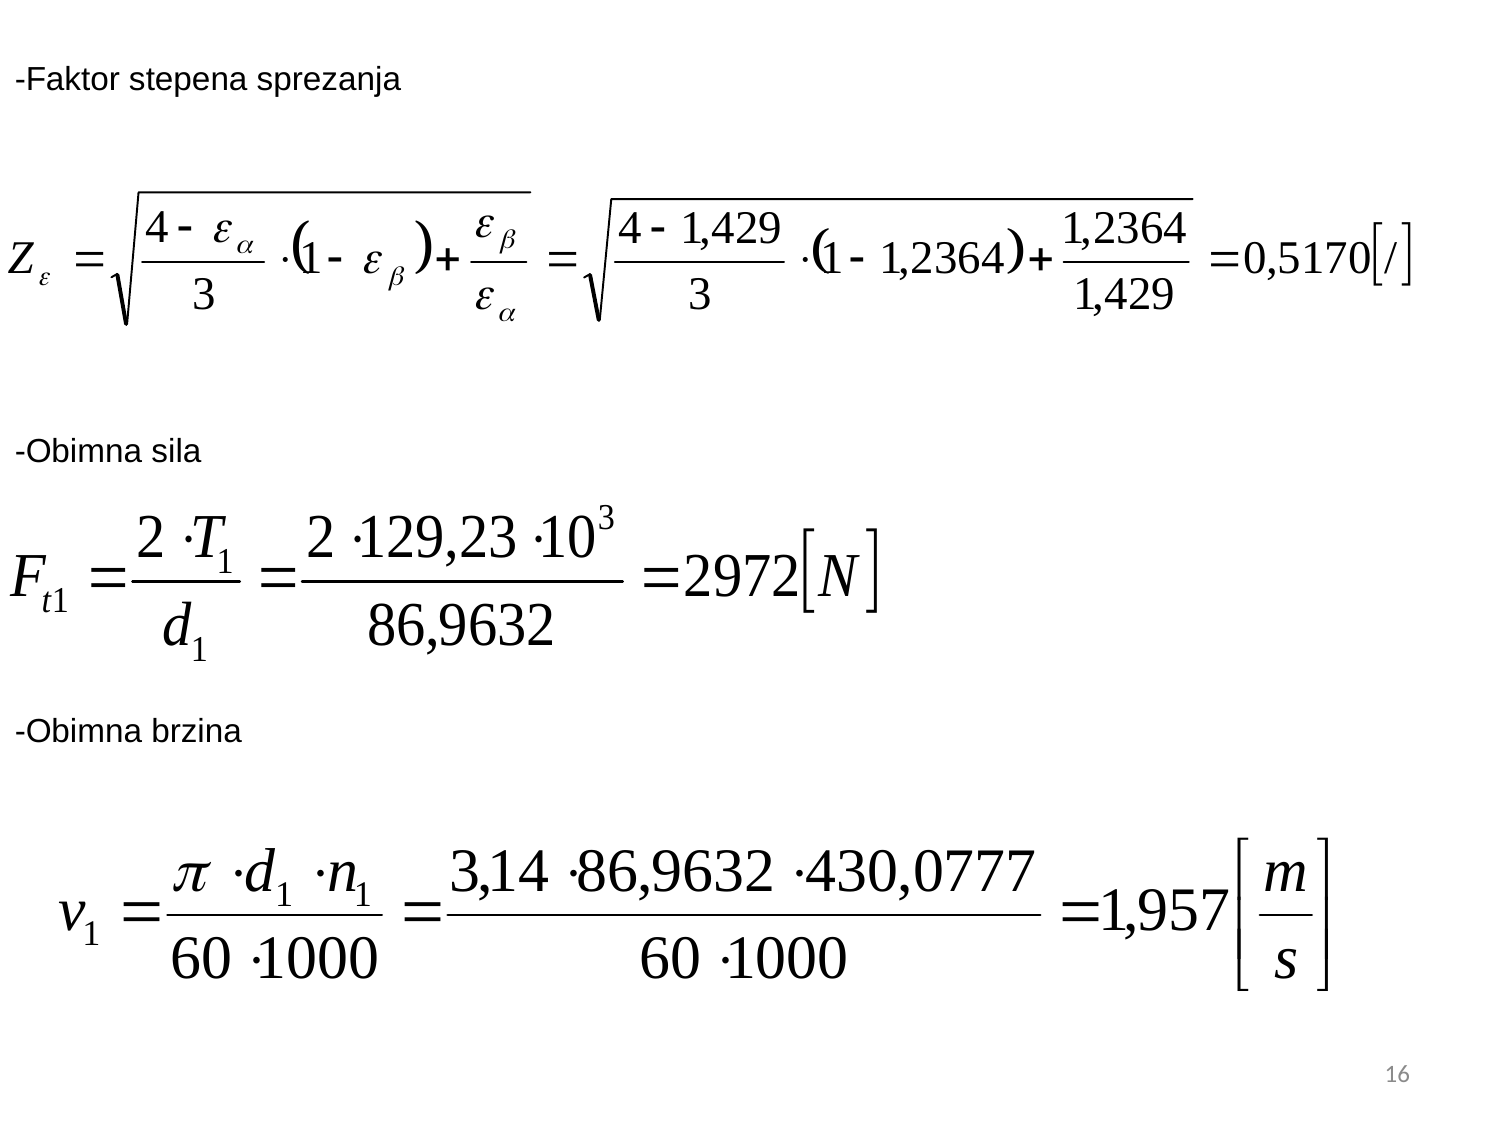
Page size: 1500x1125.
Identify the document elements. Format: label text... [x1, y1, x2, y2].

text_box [49, 827, 1351, 1003]
text_box -Faktor stepena sprezanja -Obimna sila -Obimna brzina [0, 49, 1500, 1100]
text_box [0, 487, 888, 676]
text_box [0, 183, 1420, 337]
